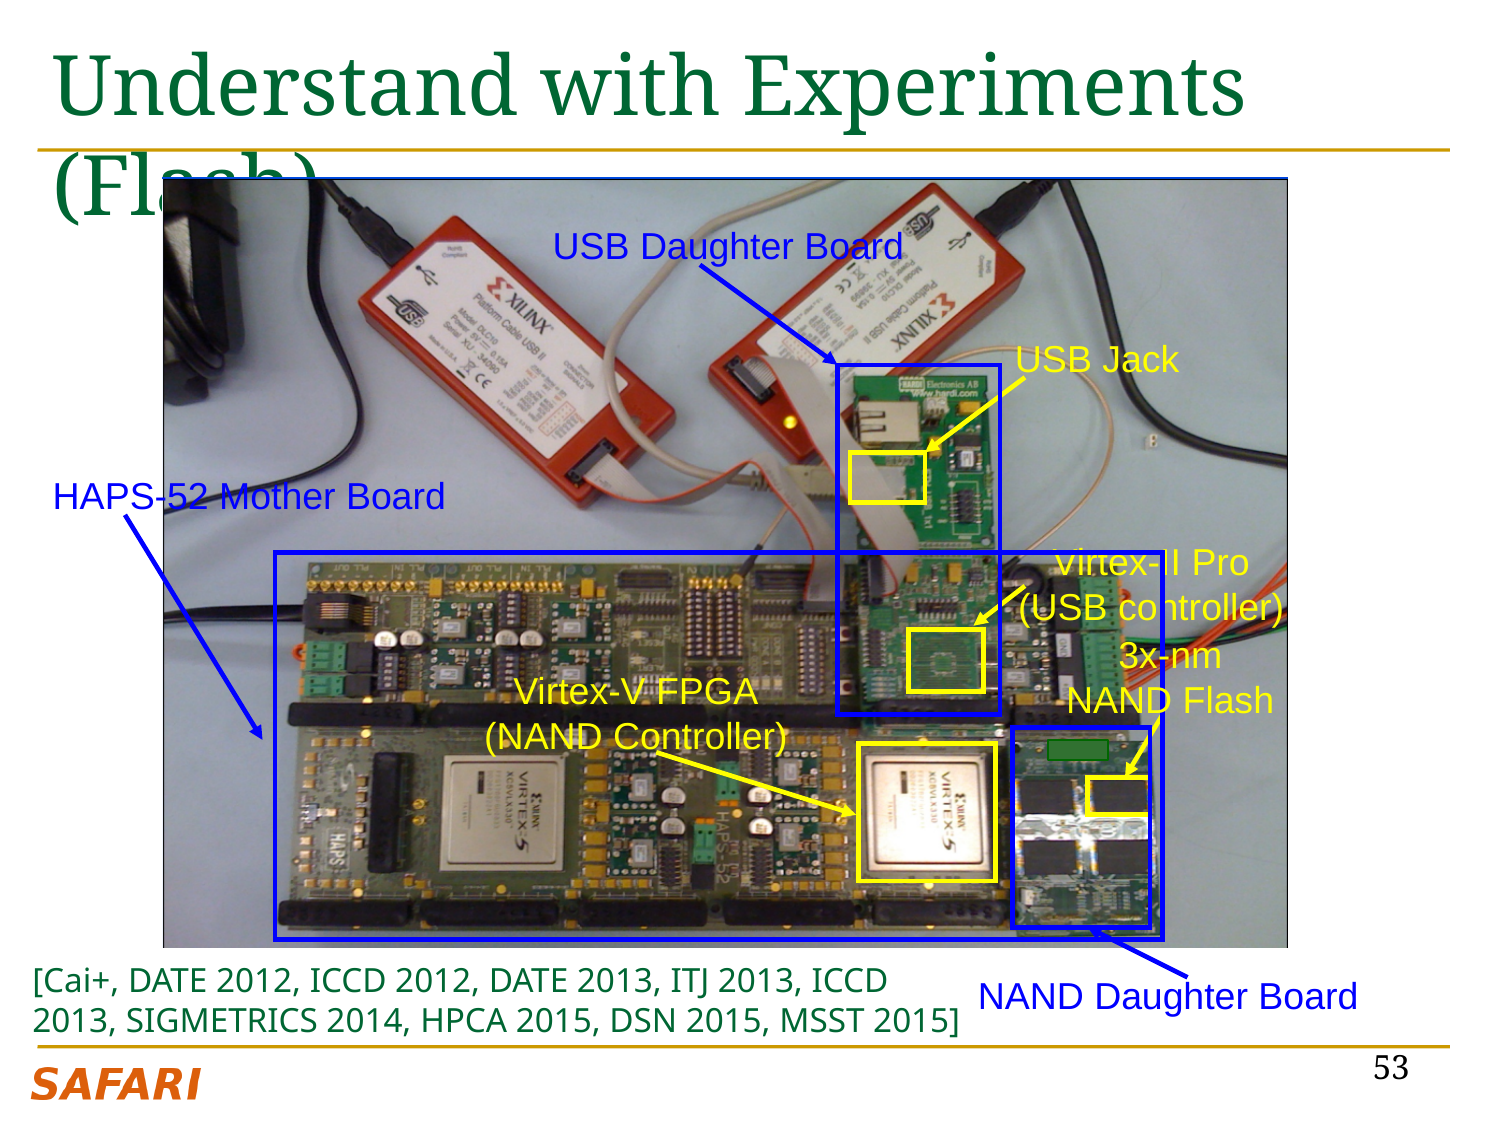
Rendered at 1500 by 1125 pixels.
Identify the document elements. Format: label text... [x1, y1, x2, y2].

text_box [1166, 530, 1302, 693]
picture [1163, 693, 1288, 726]
picture [29, 1058, 207, 1110]
picture [162, 941, 962, 949]
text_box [537, 214, 1001, 716]
picture [162, 177, 1288, 530]
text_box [962, 726, 1375, 1026]
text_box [37, 464, 1163, 941]
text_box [1004, 327, 1195, 503]
title Understand with Experiments (Flash) [37, 24, 1451, 201]
slide_number 53 [1074, 1023, 1426, 1100]
text_box [Cai+, DATE 2012, ICCD 2012, DATE 2013, ITJ 2013, ICCD 2013, SIGMETRICS 2014, HPCA 2015, DSN 2015, MSST 2015] [17, 952, 987, 1047]
